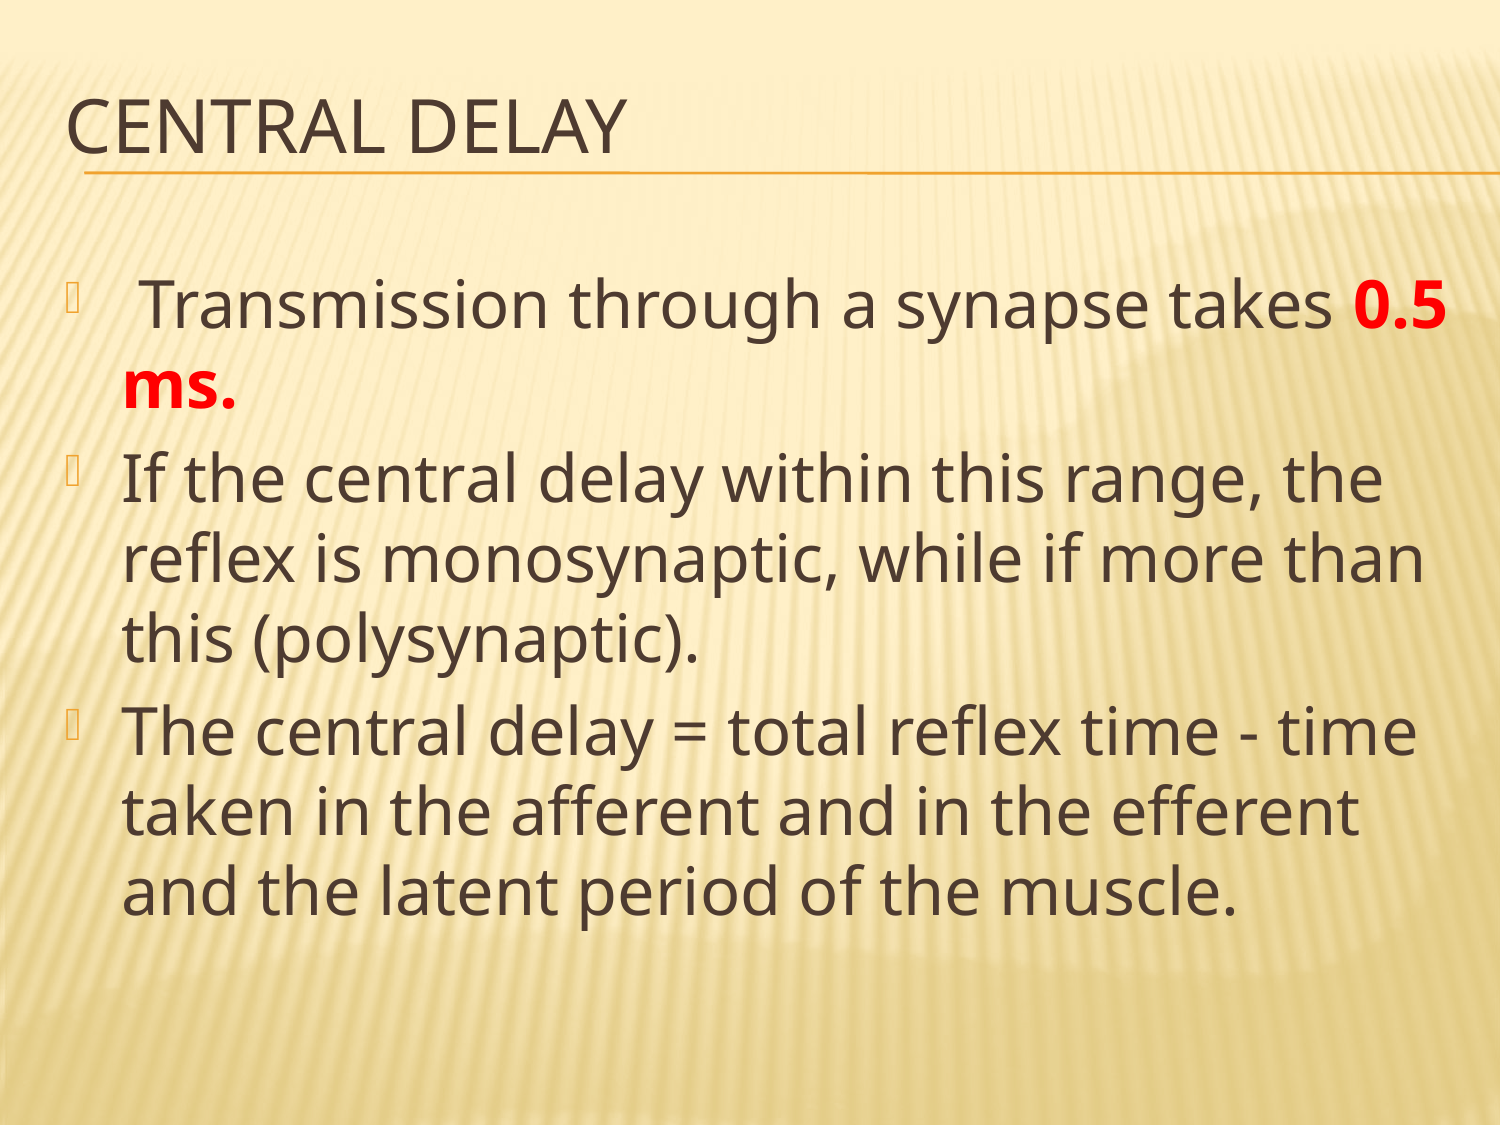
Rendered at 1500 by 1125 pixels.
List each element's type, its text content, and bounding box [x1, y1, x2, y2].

title central delay [50, 54, 1475, 192]
list Transmission through a synapse takes 0.5 ms. If the central delay within this range, the reflex is monosynaptic, while if more than this (polysynaptic). The central delay = total reflex time - time taken in the afferent and in the efferent and the latent period of the muscle. [50, 254, 1475, 998]
